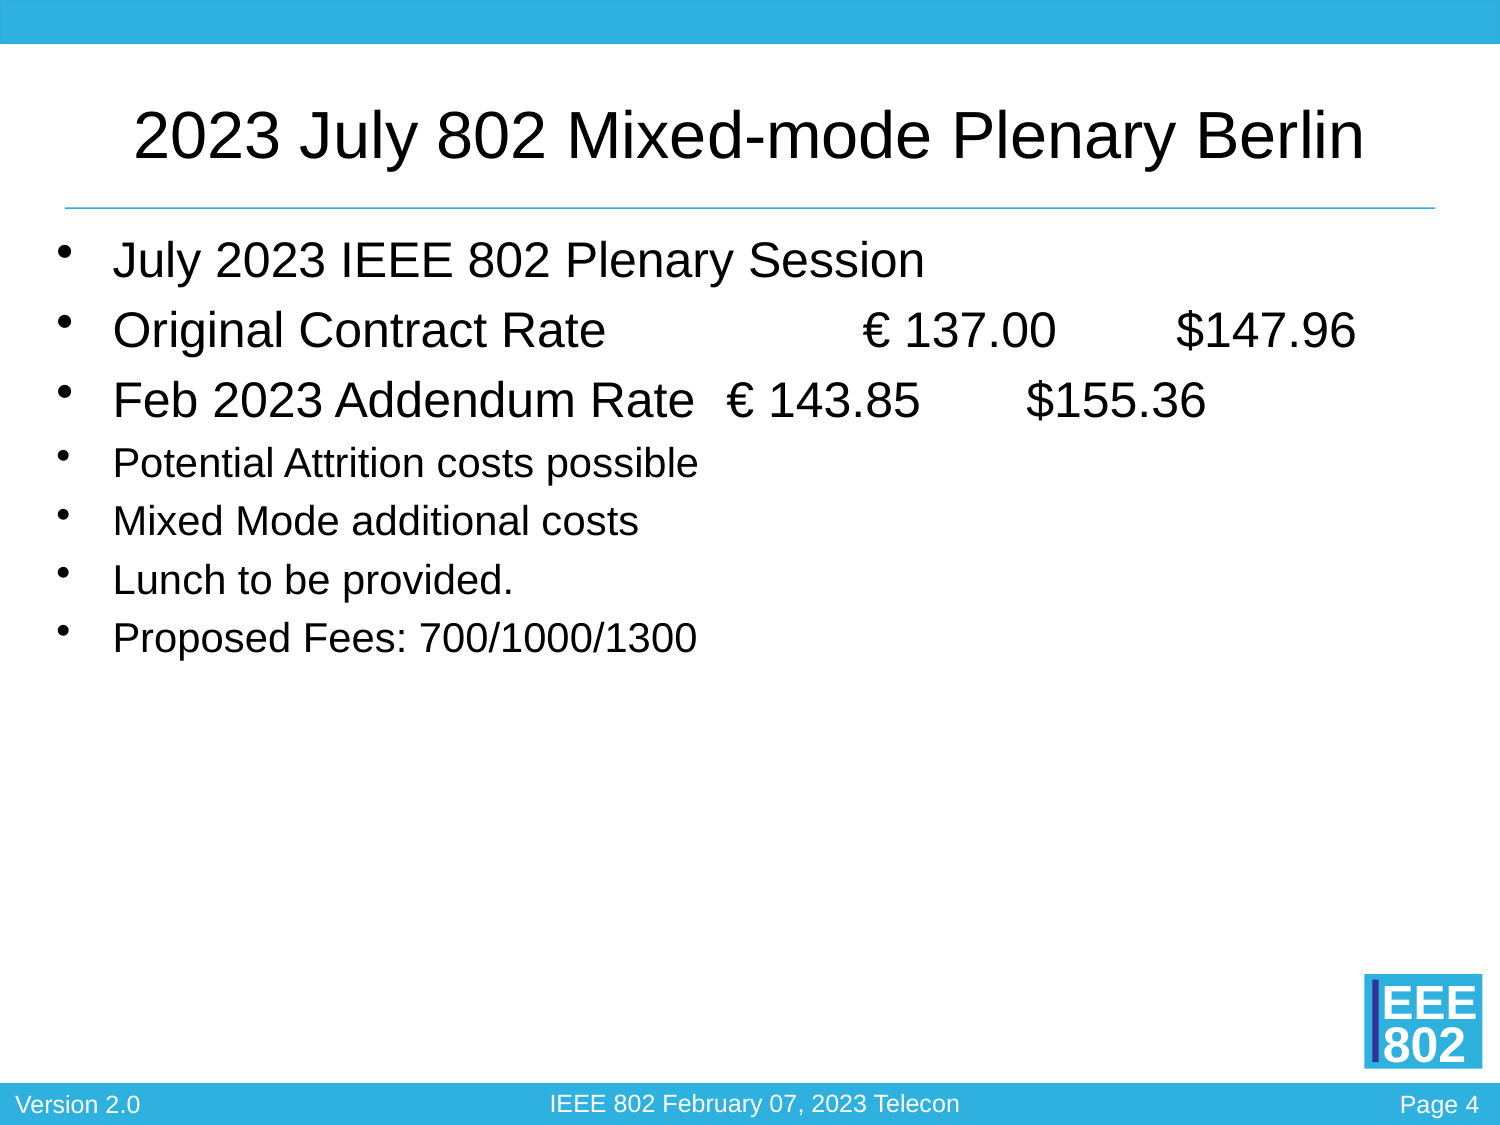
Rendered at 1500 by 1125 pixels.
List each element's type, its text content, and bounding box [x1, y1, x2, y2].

list July 2023 IEEE 802 Plenary Session Original Contract Rate € 137.00 $147.96 Feb 2023 Addendum Rate € 143.85 $155.36 Potential Attrition costs possible Mixed Mode additional costs Lunch to be provided. Proposed Fees: 700/1000/1300 [41, 220, 1392, 963]
title 2023 July 802 Mixed-mode Plenary Berlin [75, 66, 1425, 197]
